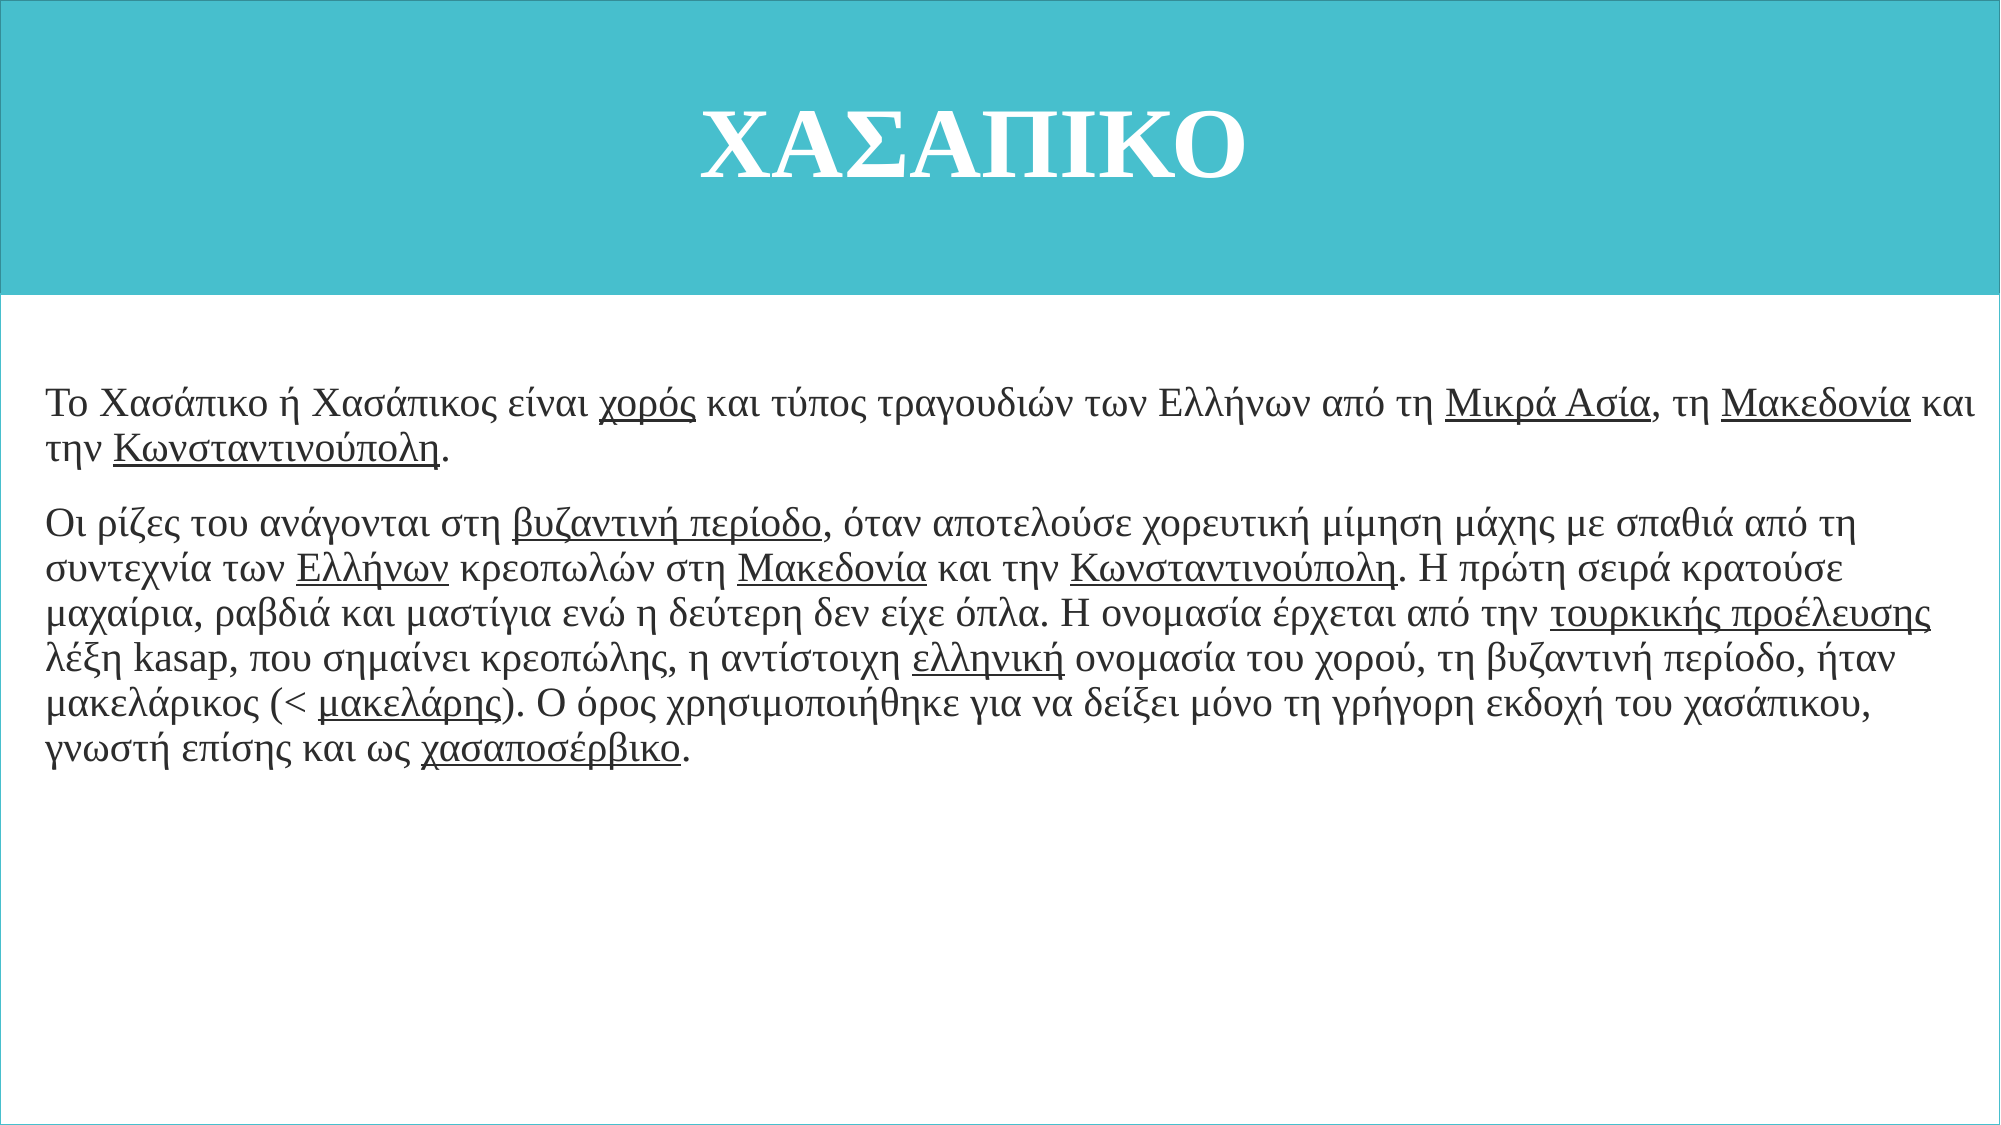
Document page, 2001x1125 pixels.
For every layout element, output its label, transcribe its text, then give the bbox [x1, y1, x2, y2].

list Το Χασάπικο ή Χασάπικος είναι χορός και τύπος τραγουδιών των Ελλήνων από τη Μικρά Ασία, τη Μακεδονία και την Κωνσταντινούπολη. Οι ρίζες του ανάγονται στη βυζαντινή περίοδο, όταν αποτελούσε χορευτική μίμηση μάχης με σπαθιά από τη συντεχνία των Ελλήνων κρεοπωλών στη Μακεδονία και την Κωνσταντινούπολη. Η πρώτη σειρά κρατούσε μαχαίρια, ραβδιά και μαστίγια ενώ η δεύτερη δεν είχε όπλα. Η ονομασία έρχεται από την τουρκικής προέλευσης λέξη kasap, που σημαίνει κρεοπώλης, η αντίστοιχη ελληνική ονομασία του χορού, τη βυζαντινή περίοδο, ήταν μακελάρικος (< μακελάρης). Ο όρος χρησιμοποιήθηκε για να δείξει μόνο τη γρήγορη εκδοχή του χασάπικου, γνωστή επίσης και ως χασαποσέρβικο. [0, 293, 2000, 1125]
title Χασαπικο [0, 0, 2000, 293]
